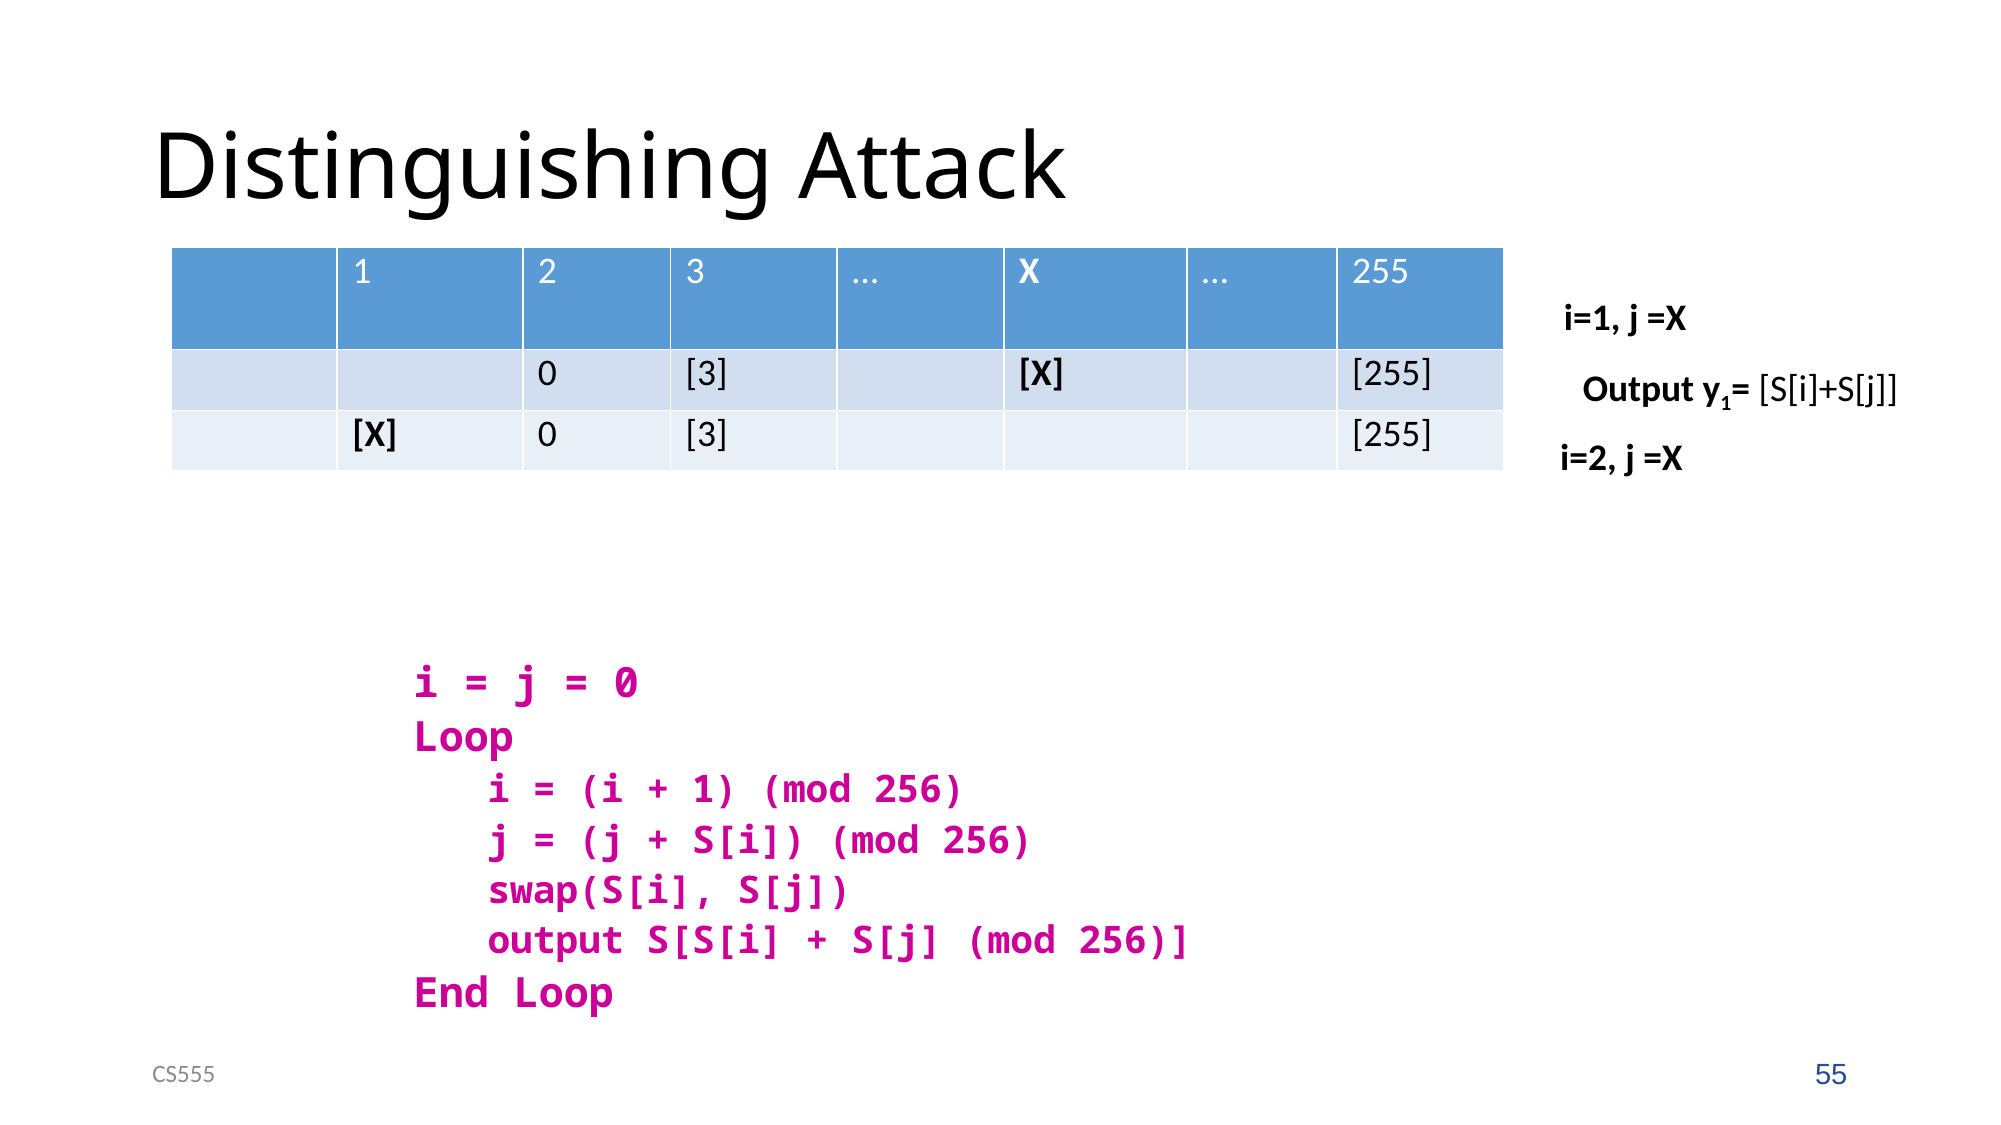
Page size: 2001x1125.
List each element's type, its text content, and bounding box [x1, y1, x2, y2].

title Distinguishing Attack [137, 59, 1863, 278]
text_box i=1, j =X [1549, 285, 1702, 346]
text_box i=2, j =X [1545, 425, 1698, 486]
slide_number 55 [1412, 1042, 1863, 1103]
slide_number CS555 [137, 1042, 588, 1103]
